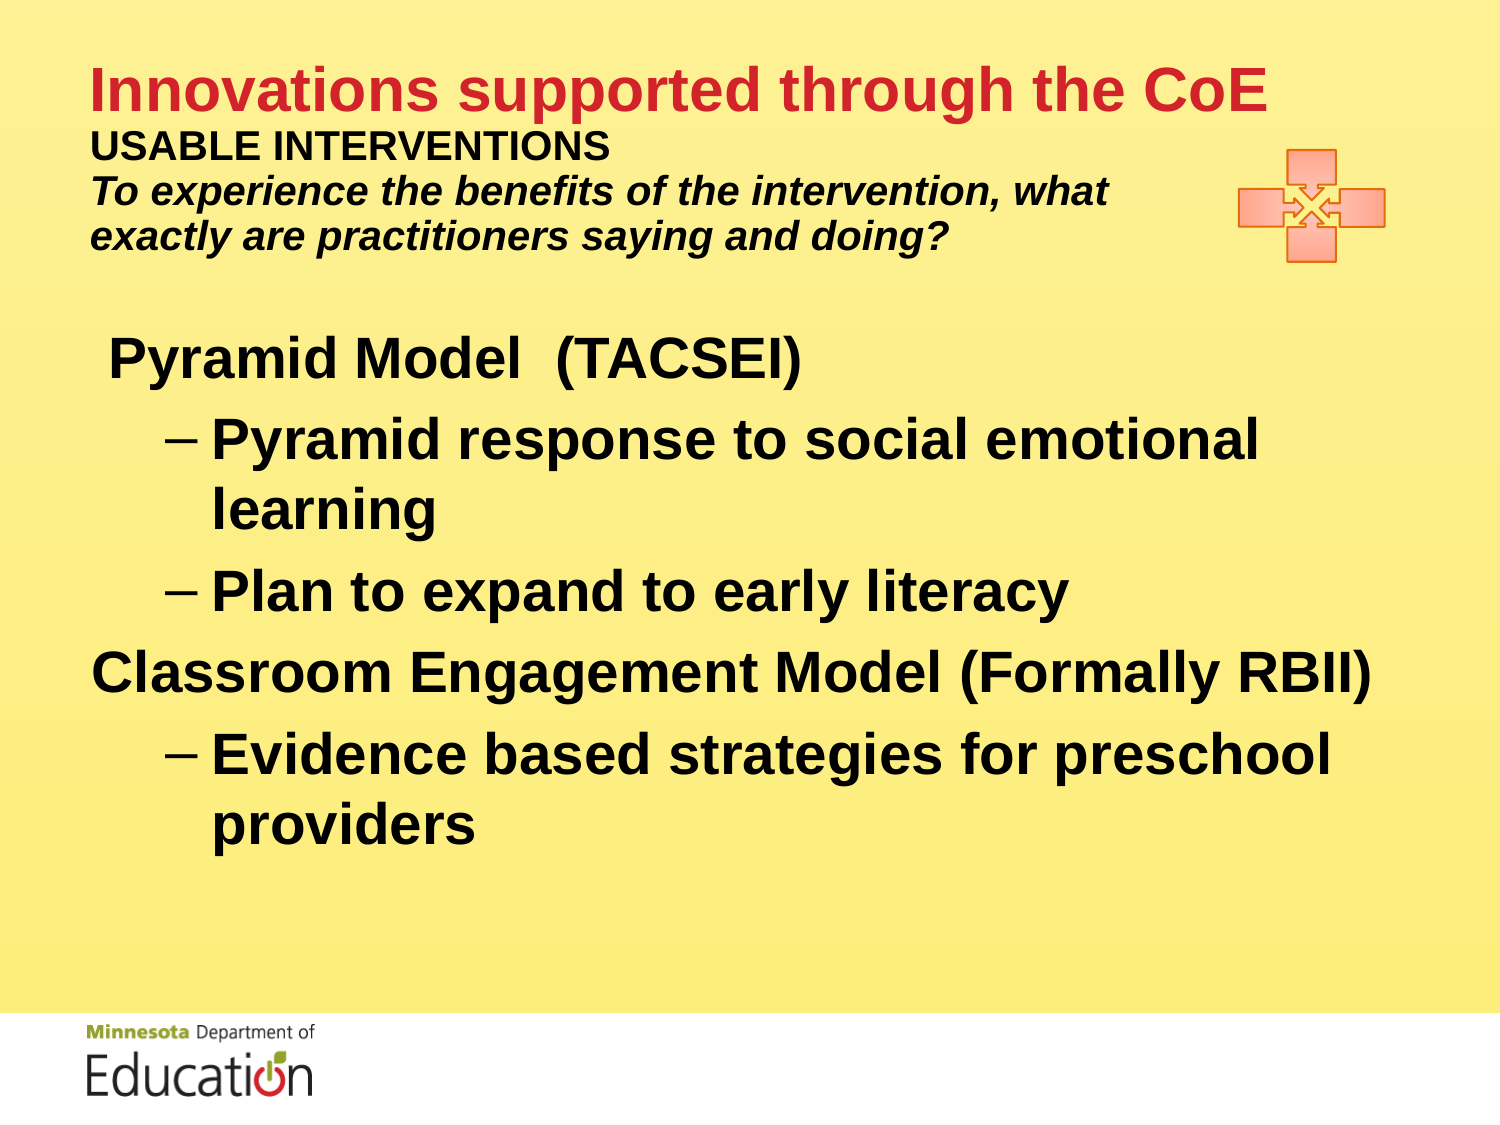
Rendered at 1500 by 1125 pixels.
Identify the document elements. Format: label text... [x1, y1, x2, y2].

title Innovations supported through the CoE USABLE INTERVENTIONS To experience the benefits of the intervention, what exactly are practitioners saying and doing? [75, 50, 1425, 238]
picture [87, 1024, 315, 1097]
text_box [1238, 149, 1385, 262]
list Pyramid Model (TACSEI) Pyramid response to social emotional learning Plan to expand to early literacy Classroom Engagement Model (Formally RBII) Evidence based strategies for preschool providers [75, 312, 1413, 975]
